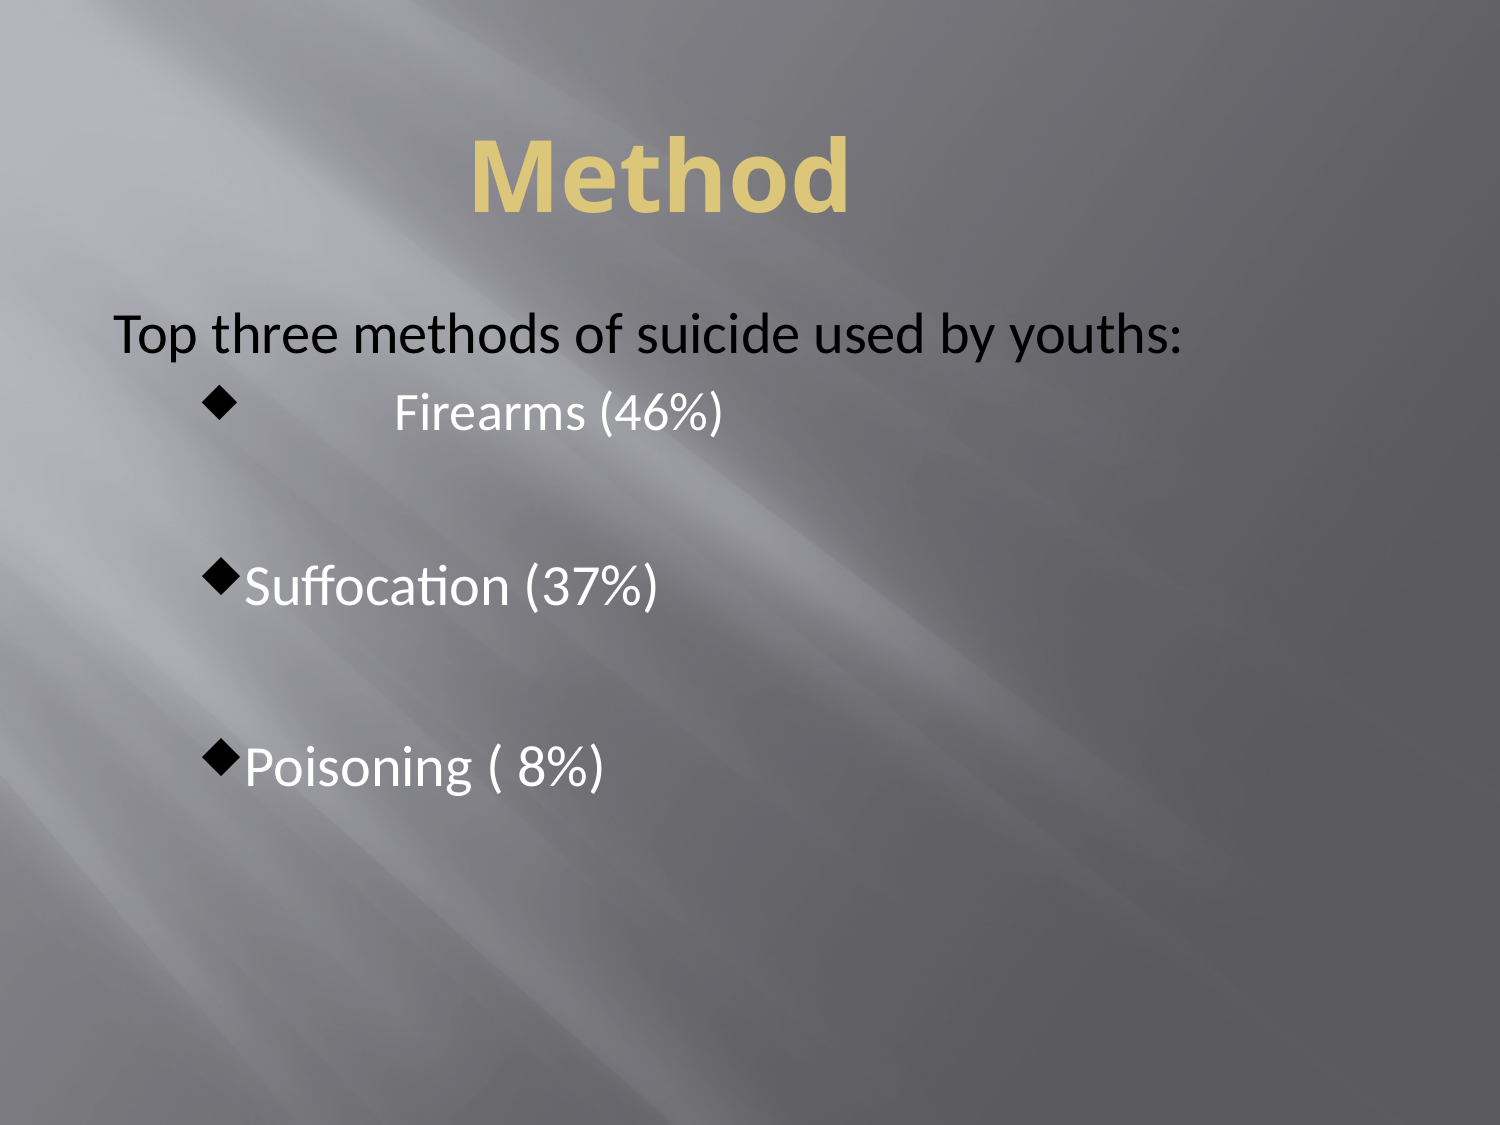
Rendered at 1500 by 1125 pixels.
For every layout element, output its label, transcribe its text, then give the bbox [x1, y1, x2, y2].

list Top three methods of suicide used by youths: Firearms (46%) Suffocation (37%) Poisoning ( 8%) [86, 287, 1363, 943]
title Method [35, 77, 1311, 233]
